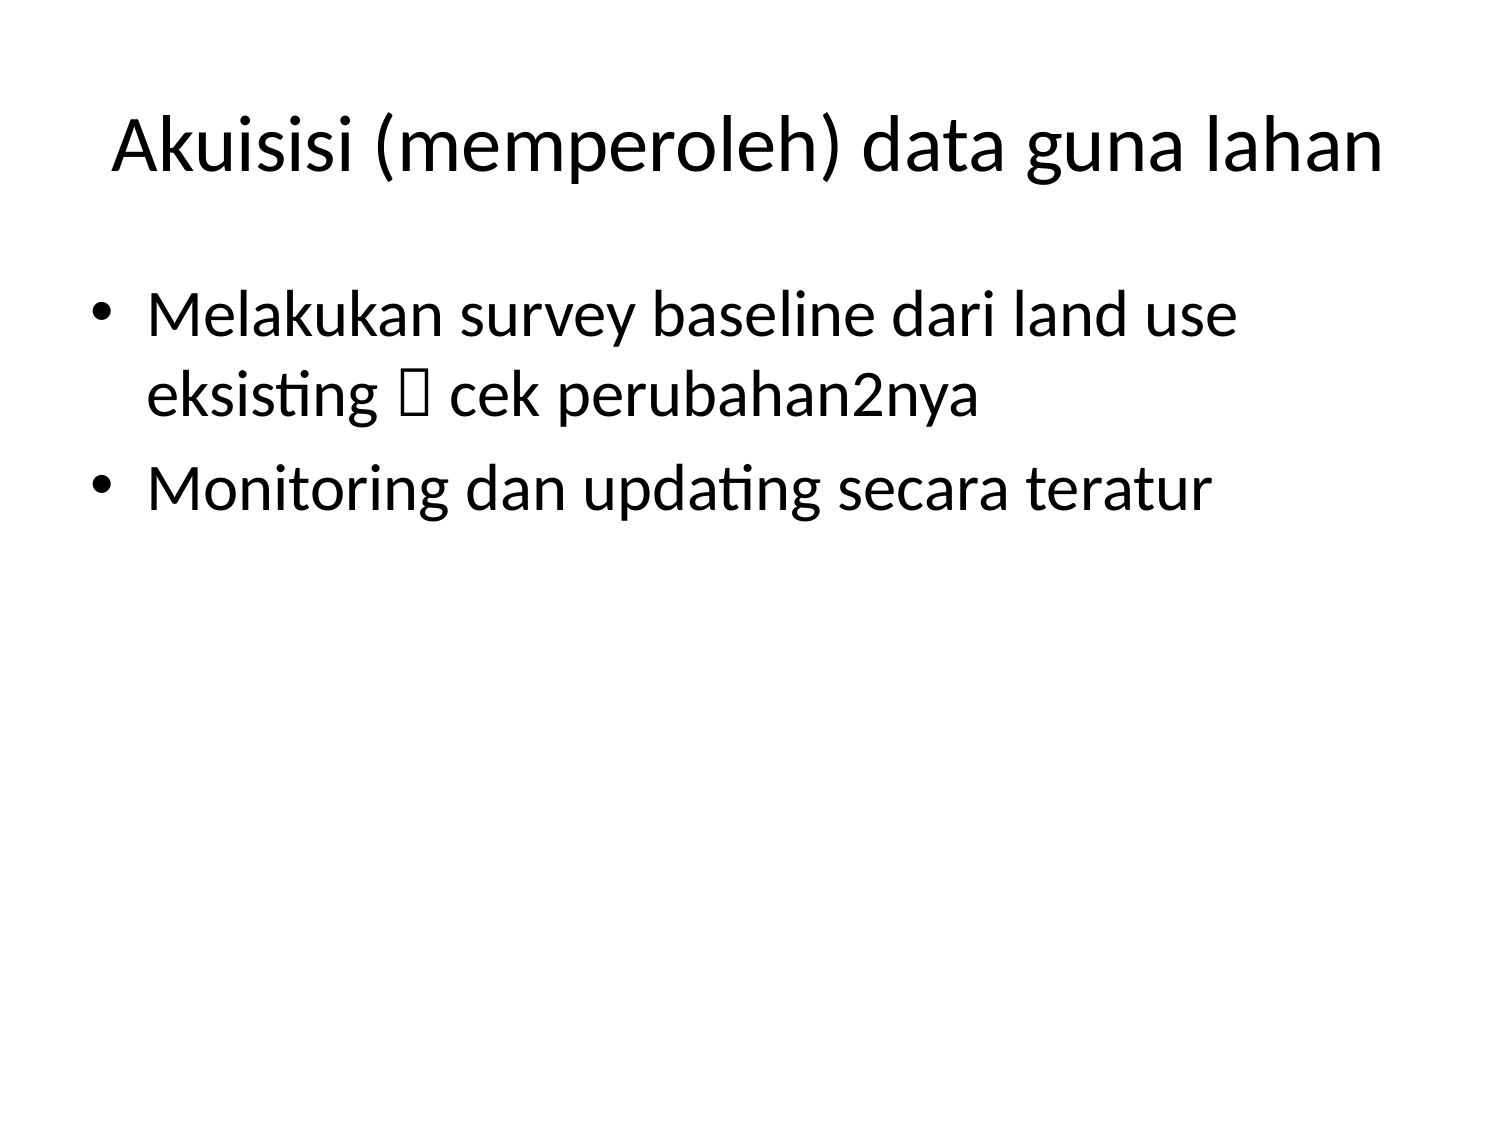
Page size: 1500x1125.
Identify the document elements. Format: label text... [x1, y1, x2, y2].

list Melakukan survey baseline dari land use eksisting  cek perubahan2nya Monitoring dan updating secara teratur [75, 262, 1425, 1005]
title Akuisisi (memperoleh) data guna lahan [75, 45, 1425, 233]
